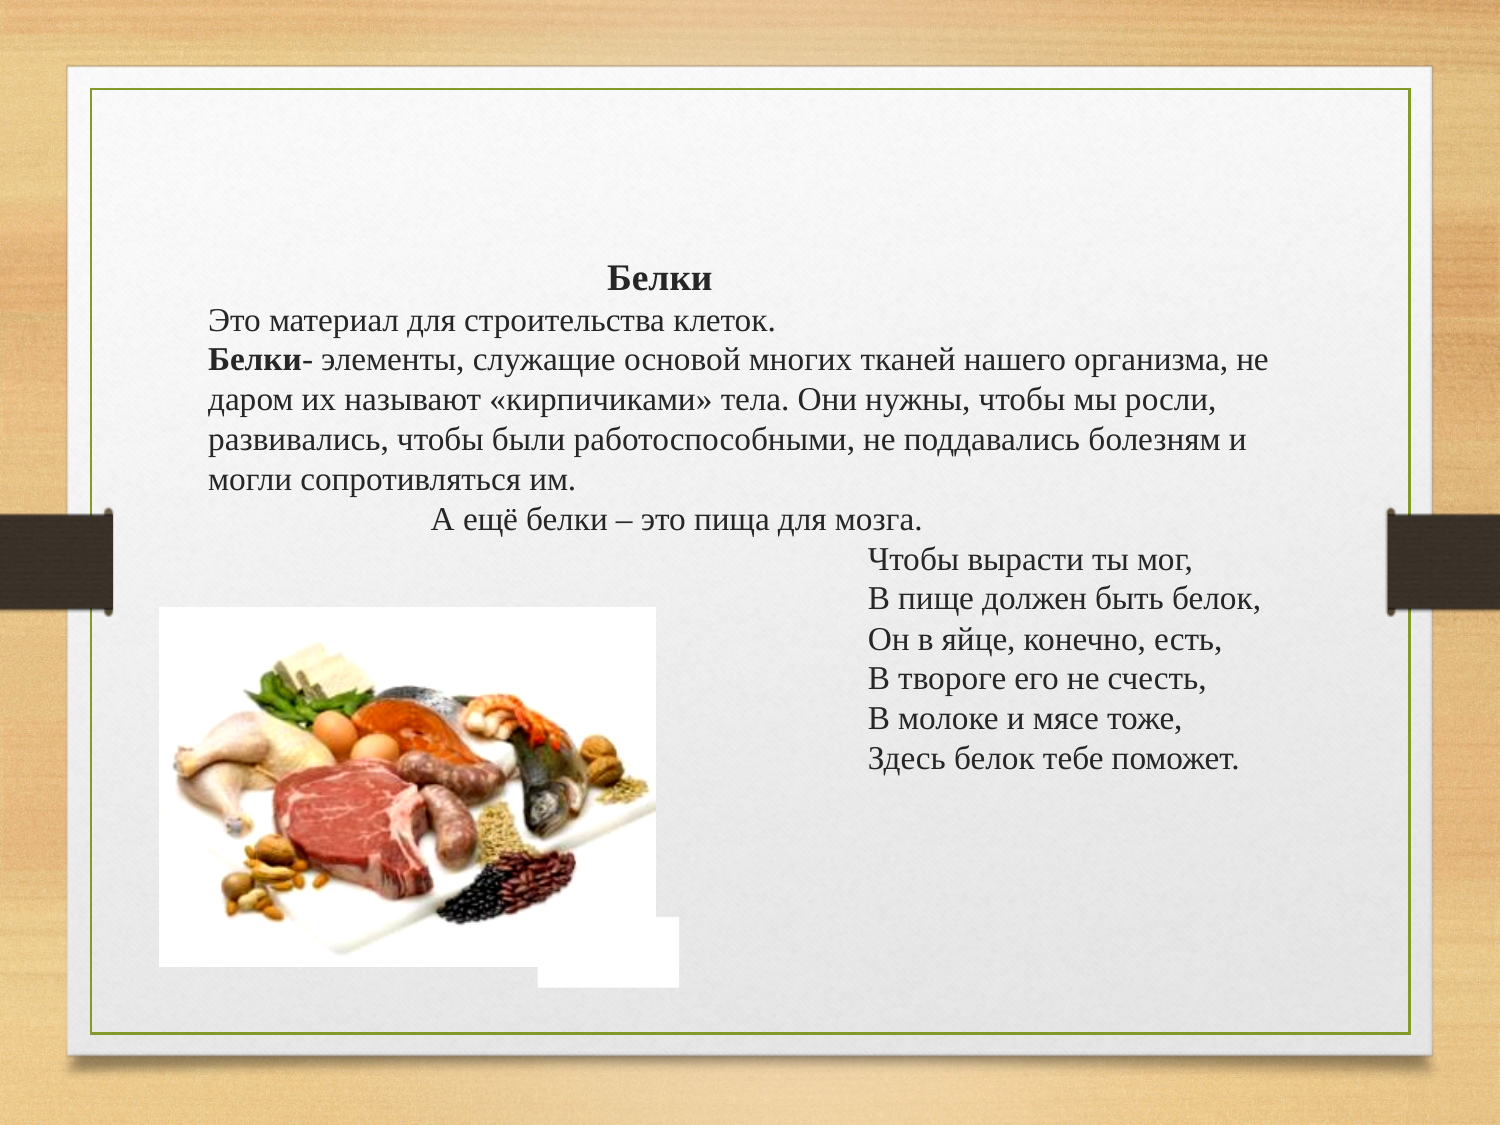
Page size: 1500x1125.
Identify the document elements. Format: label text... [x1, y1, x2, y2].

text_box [159, 607, 680, 988]
picture [0, 0, 1500, 1125]
title Белки Это материал для строительства клеток. Белки- элементы, служащие основой многих тканей нашего организма, не даром их называют «кирпичиками» тела. Они нужны, чтобы мы росли, развивались, чтобы были работоспособными, не поддавались болезням и могли сопротивляться им. А ещё белки – это пища для мозга. Чтобы вырасти ты мог, В пище должен быть белок, Он в яйце, конечно, есть, В твороге его не счесть, В молоке и мясе тоже, Здесь белок тебе поможет. [193, 152, 1309, 784]
